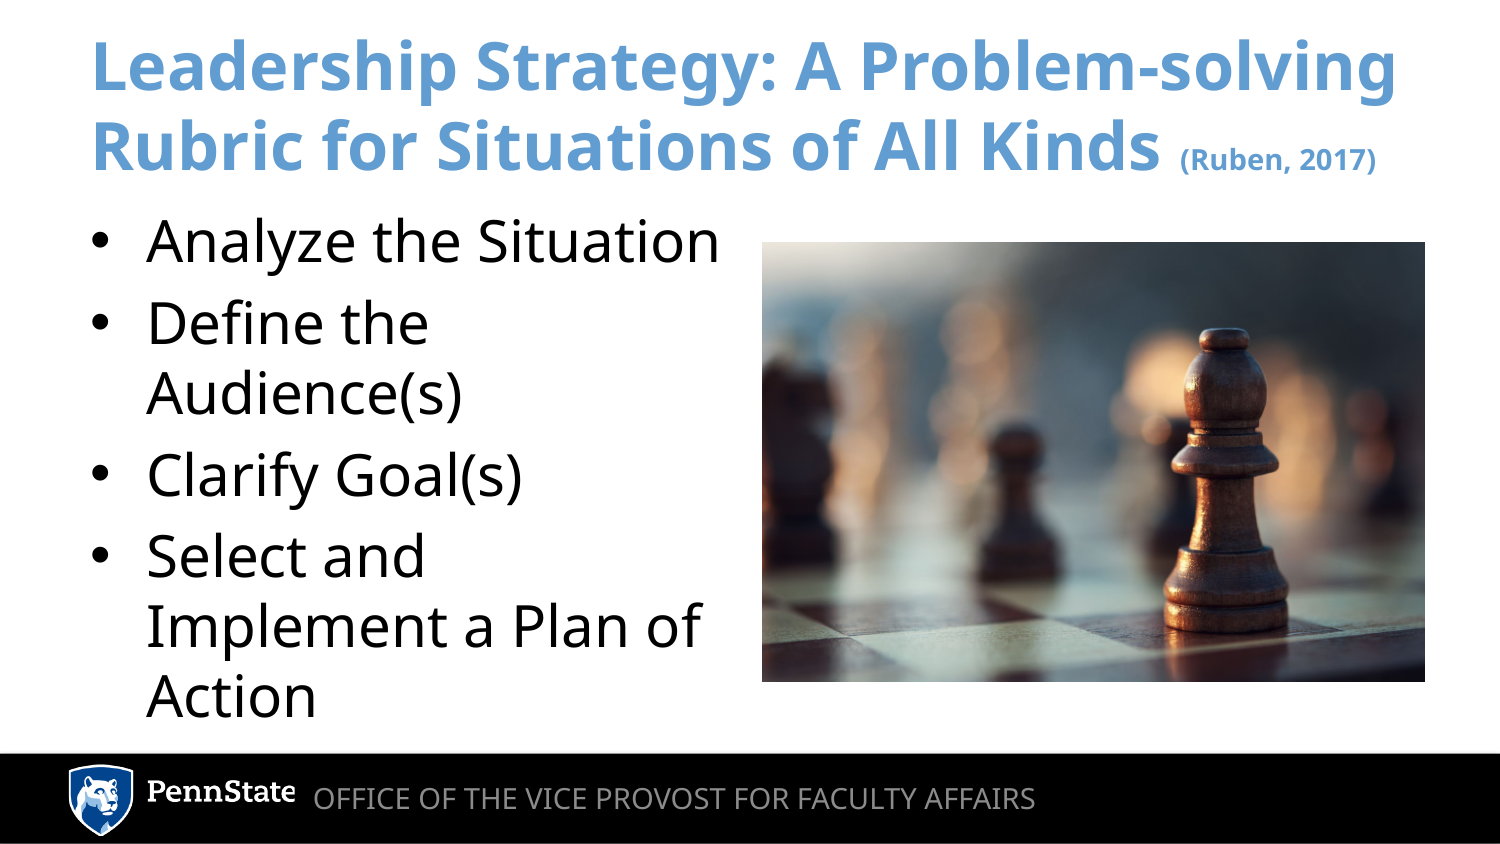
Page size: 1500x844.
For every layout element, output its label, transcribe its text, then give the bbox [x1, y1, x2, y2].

title Leadership Strategy: A Problem-solving Rubric for Situations of All Kinds (Ruben, 2017) [75, 33, 1425, 175]
footer Office of the vice provost for faculty affairs [300, 775, 1350, 821]
picture [68, 764, 295, 836]
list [762, 241, 1426, 683]
list Analyze the Situation Define the Audience(s) Clarify Goal(s) Select and Implement a Plan of Action Debrief [75, 196, 738, 728]
